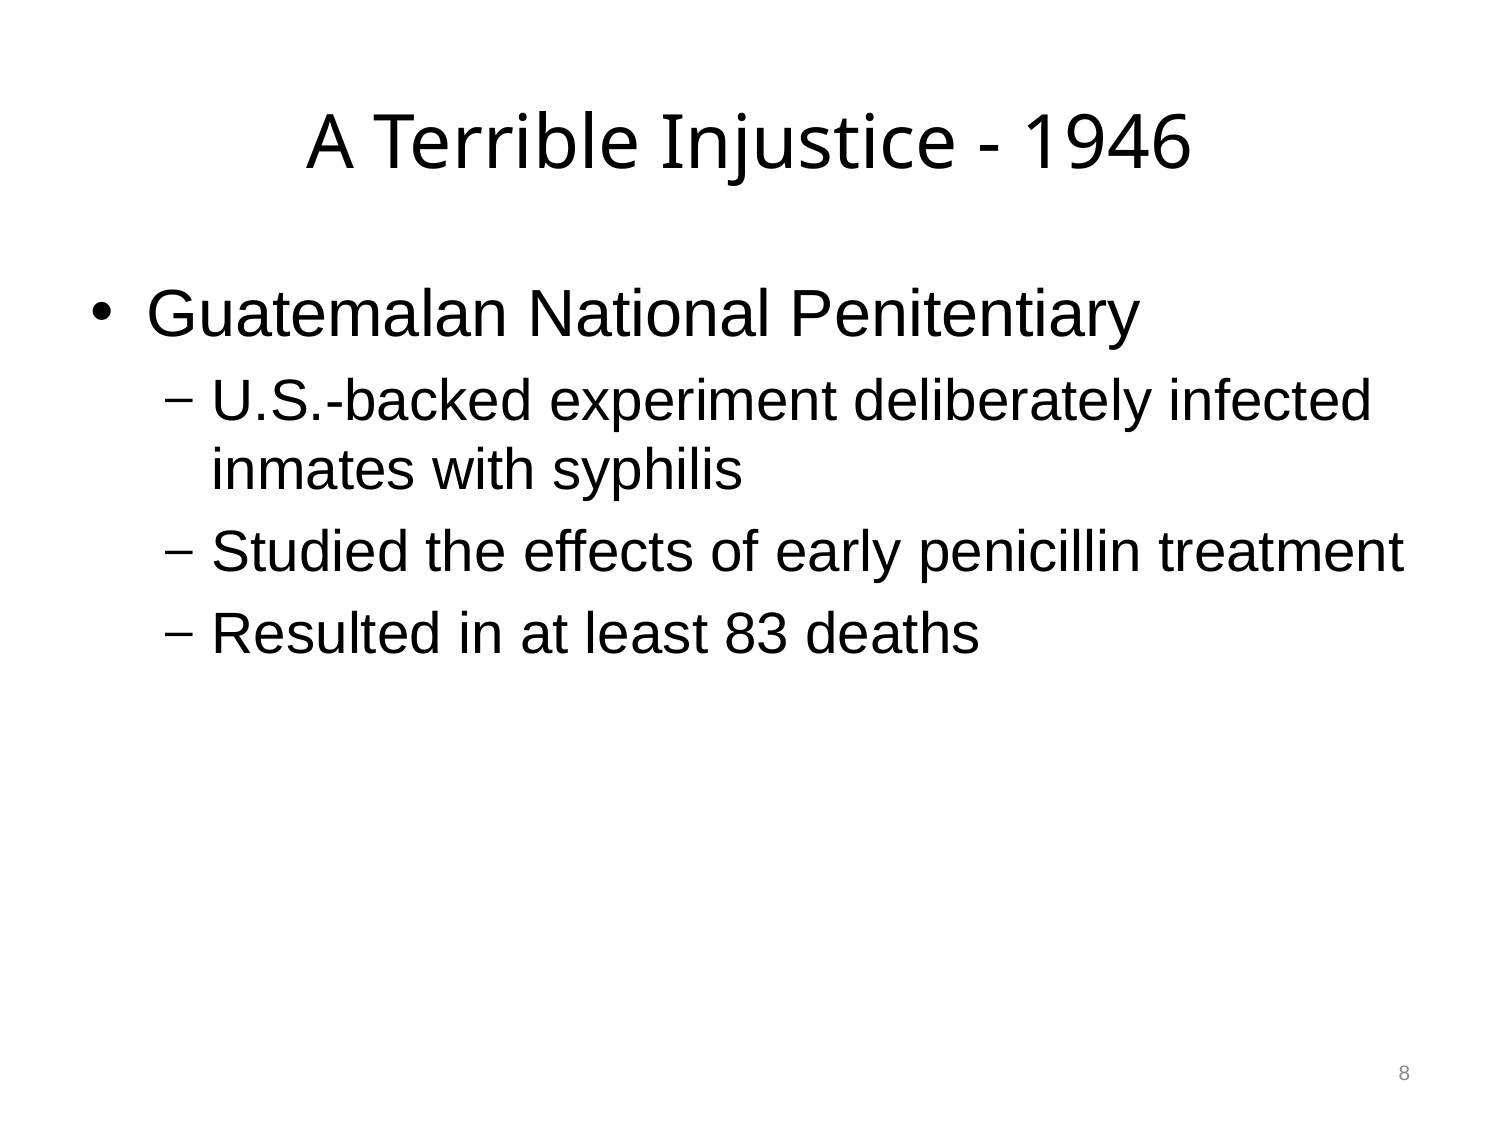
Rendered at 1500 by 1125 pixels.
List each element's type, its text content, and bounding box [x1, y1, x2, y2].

title A Terrible Injustice - 1946 [75, 45, 1425, 233]
list Guatemalan National Penitentiary U.S.-backed experiment deliberately infected inmates with syphilis Studied the effects of early penicillin treatment Resulted in at least 83 deaths [75, 262, 1425, 1013]
slide_number 8 [1341, 1027, 1425, 1118]
